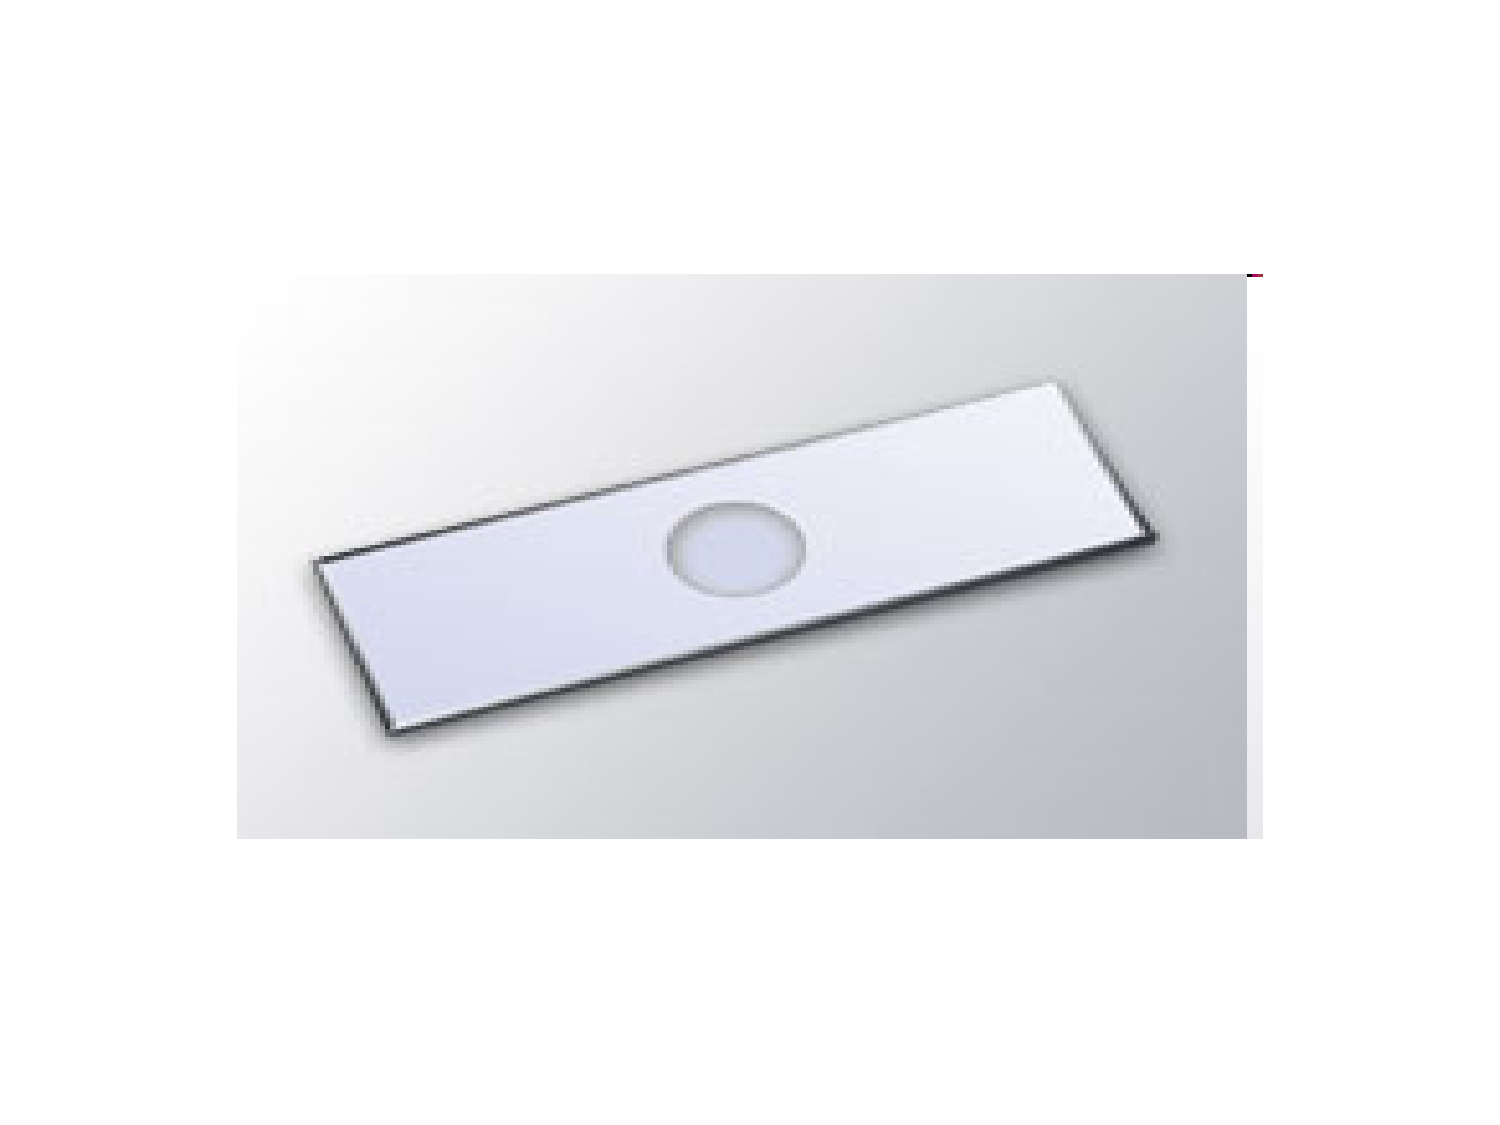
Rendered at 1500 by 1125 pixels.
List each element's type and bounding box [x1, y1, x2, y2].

list [237, 274, 1263, 839]
